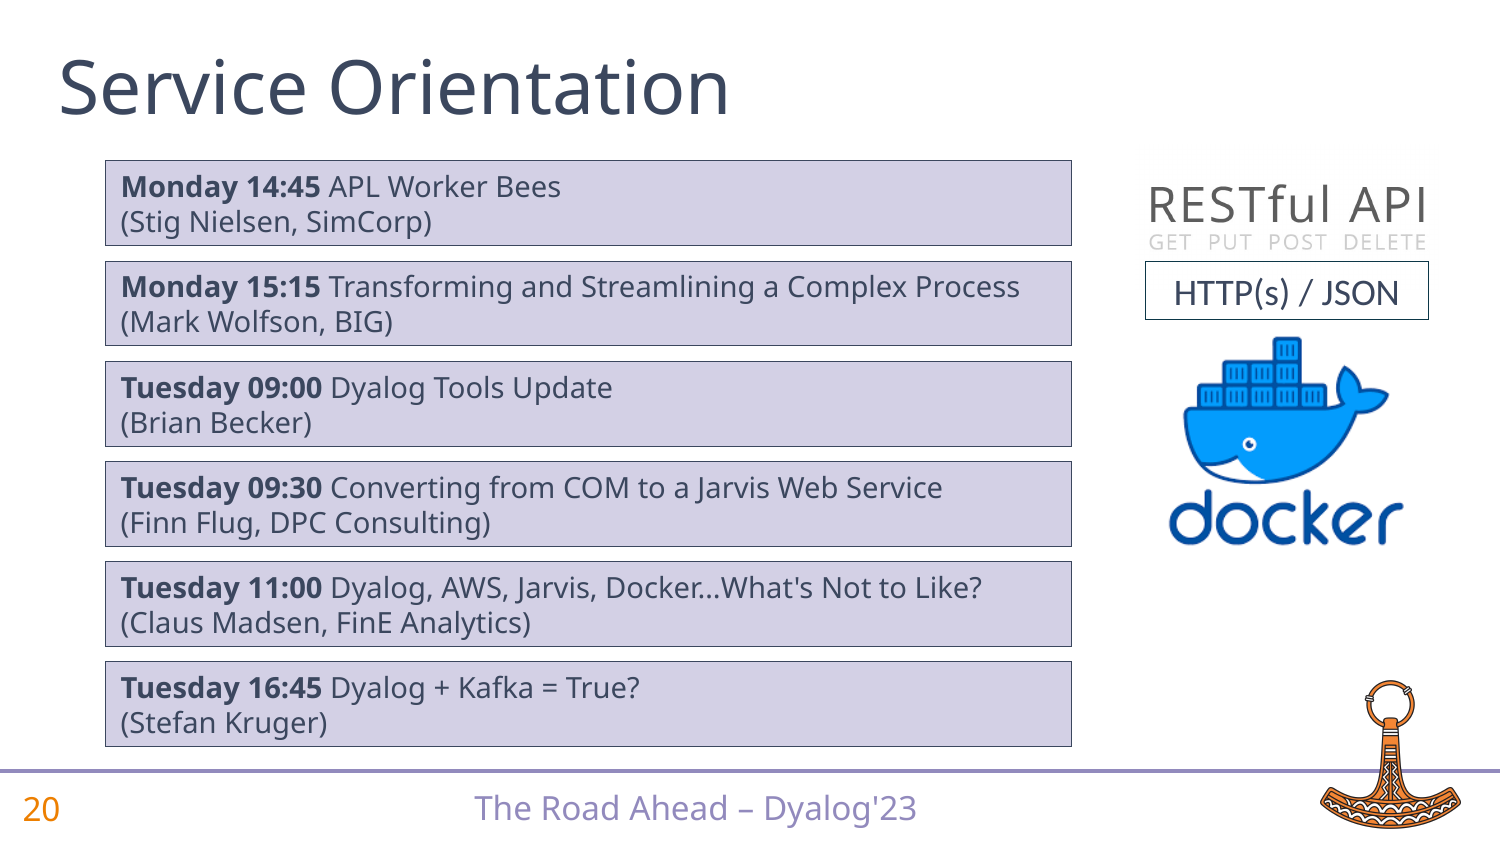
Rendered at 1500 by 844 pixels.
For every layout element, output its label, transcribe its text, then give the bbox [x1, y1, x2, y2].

text_box HTTP(s) / JSON [1145, 298, 1429, 320]
picture [1135, 144, 1439, 290]
text_box Monday 14:45 APL Worker Bees (Stig Nielsen, SimCorp) [105, 160, 1072, 246]
picture [1095, 333, 1479, 548]
title Service Orientation [43, 25, 1193, 138]
text_box Tuesday 09:30 Converting from COM to a Jarvis Web Service (Finn Flug, DPC Consulting) [105, 461, 1072, 547]
text_box Tuesday 11:00 Dyalog, AWS, Jarvis, Docker…What's Not to Like? (Claus Madsen, FinE Analytics) [105, 561, 1072, 647]
text_box Tuesday 09:00 Dyalog Tools Update (Brian Becker) [105, 361, 1072, 447]
picture [1320, 680, 1461, 829]
text_box Tuesday 16:45 Dyalog + Kafka = True? (Stefan Kruger) [105, 661, 1072, 747]
text_box Monday 15:15 Transforming and Streamlining a Complex Process (Mark Wolfson, BIG) [105, 261, 1072, 346]
